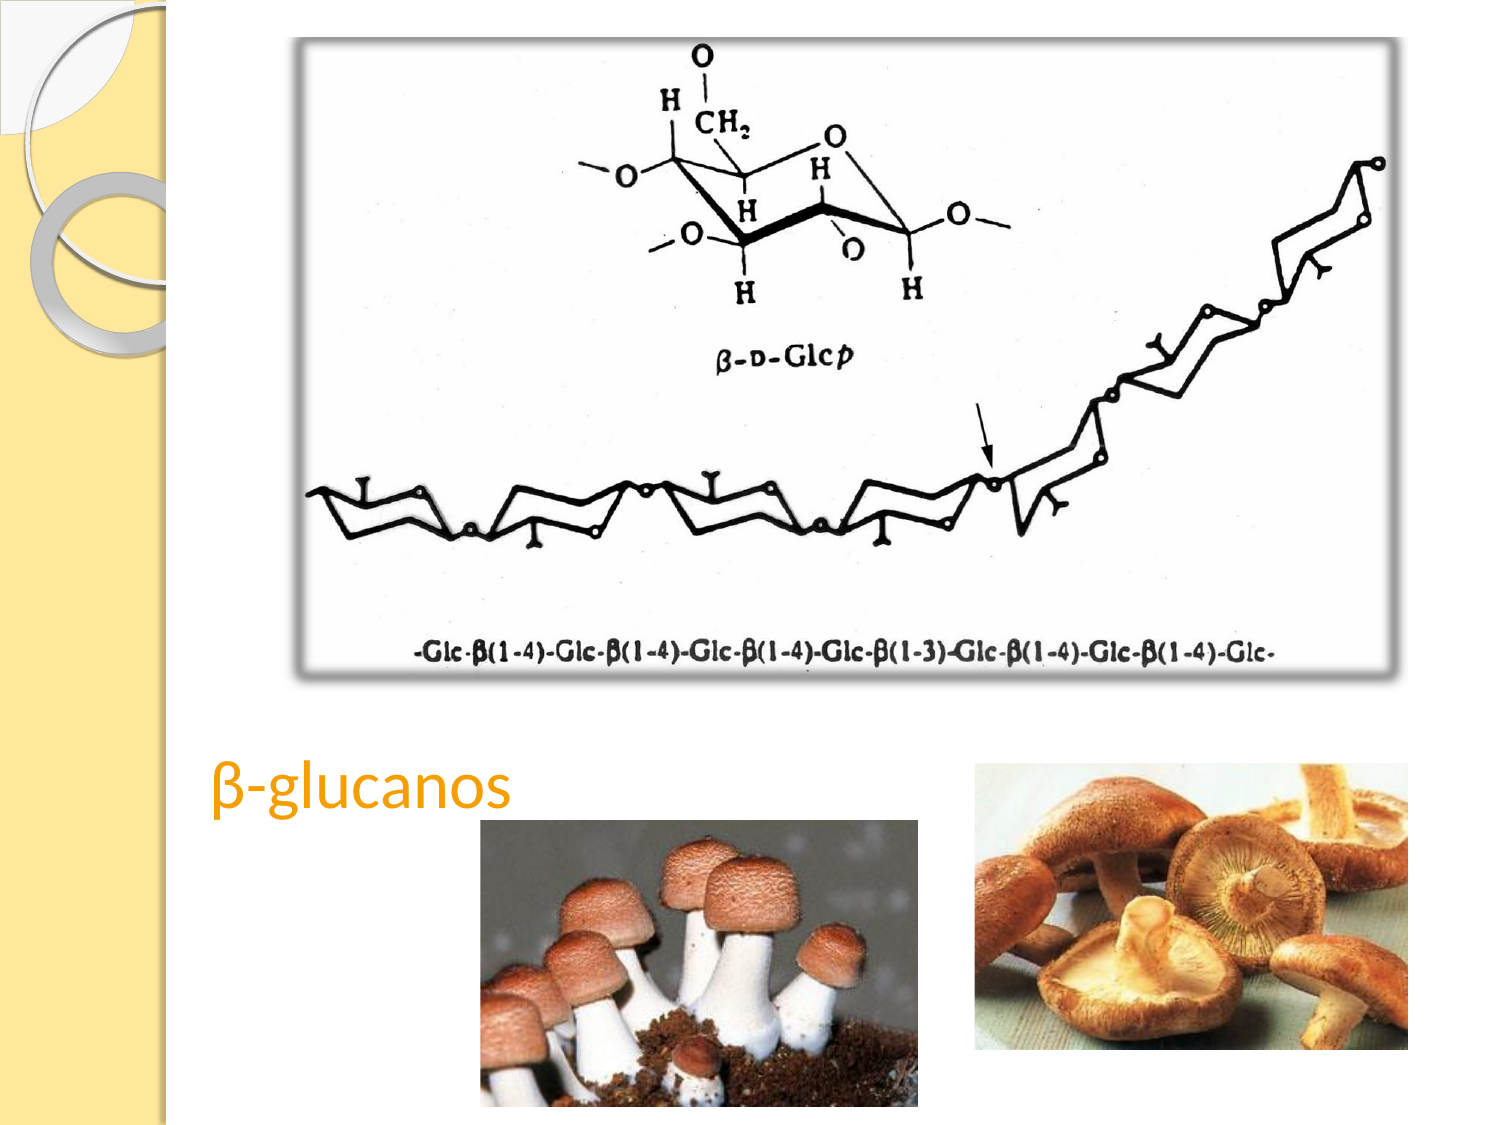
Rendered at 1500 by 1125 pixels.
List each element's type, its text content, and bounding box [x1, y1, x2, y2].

picture [32, 173, 166, 354]
picture [53, 195, 166, 332]
picture [20, 1, 166, 1125]
text_box [280, 37, 1408, 695]
text_box [974, 763, 1408, 1050]
text_box [480, 820, 918, 1107]
text_box β-glucanos [207, 739, 515, 823]
